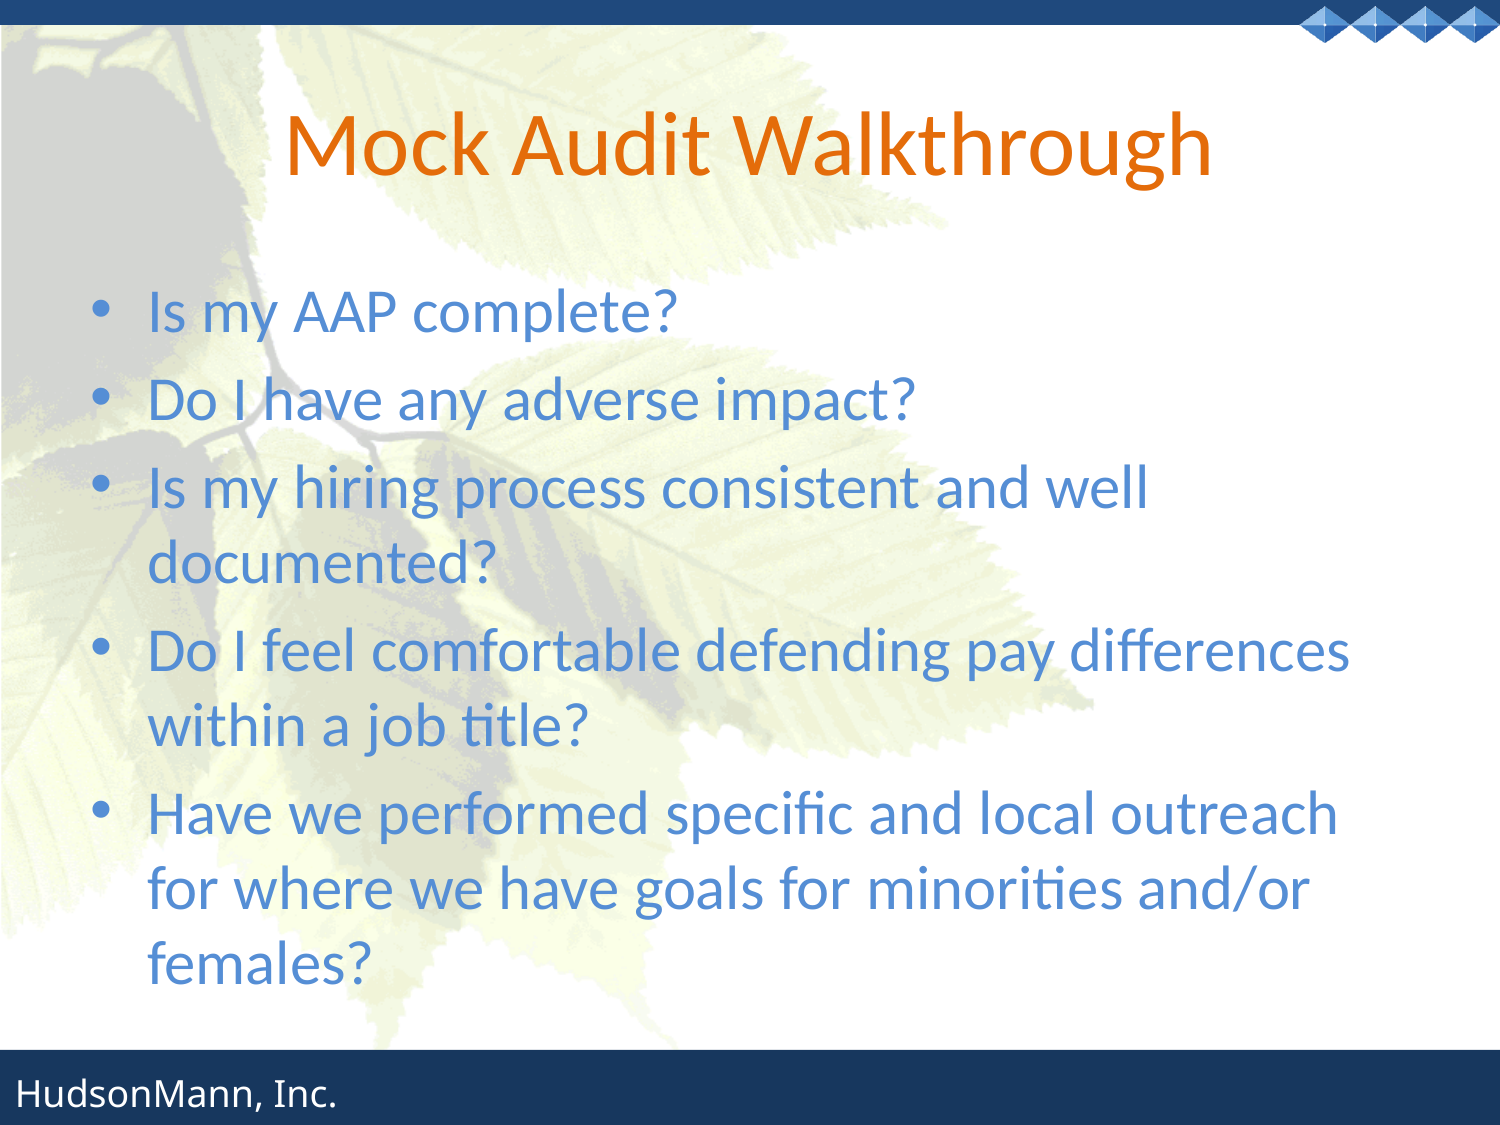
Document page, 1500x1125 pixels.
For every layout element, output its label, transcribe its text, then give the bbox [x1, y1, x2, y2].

picture [0, 25, 1172, 1049]
list Is my AAP complete? Do I have any adverse impact? Is my hiring process consistent and well documented? Do I feel comfortable defending pay differences within a job title? Have we performed specific and local outreach for where we have goals for minorities and/or females? [75, 262, 1425, 1005]
title Mock Audit Walkthrough [75, 45, 1425, 233]
picture [1299, 6, 1500, 43]
